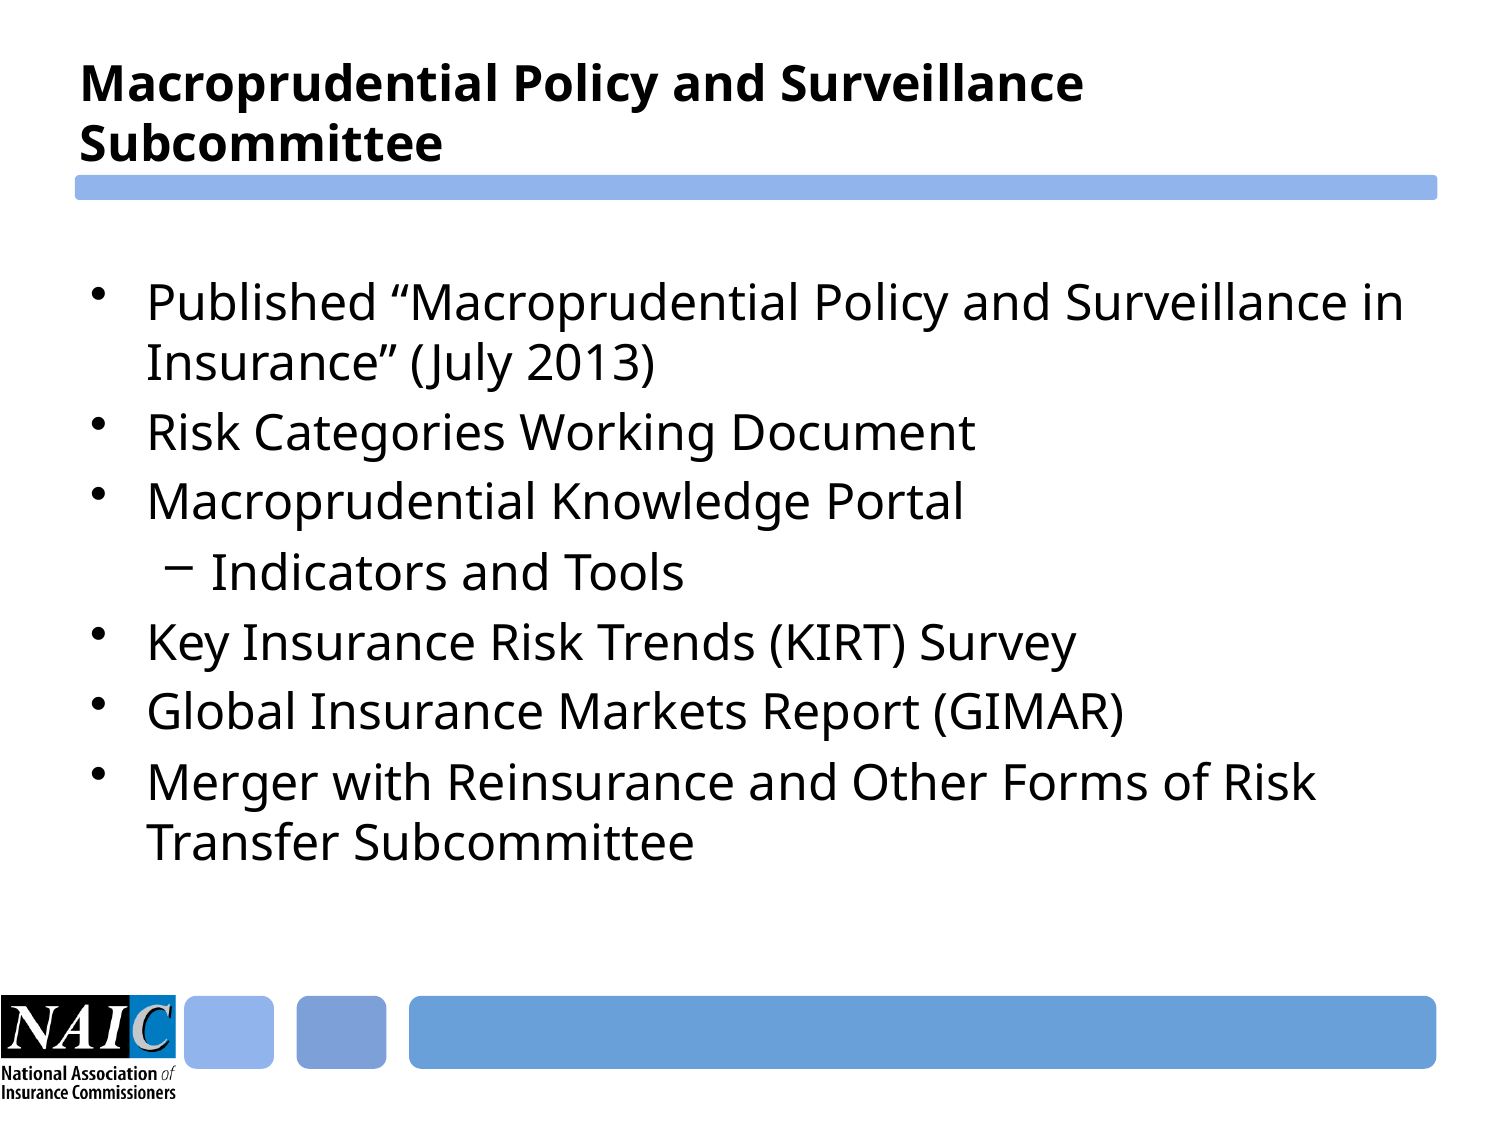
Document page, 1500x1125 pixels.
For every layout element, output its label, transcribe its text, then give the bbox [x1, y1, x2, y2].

picture [1, 995, 176, 1099]
list Published “Macroprudential Policy and Surveillance in Insurance” (July 2013) Risk Categories Working Document Macroprudential Knowledge Portal Indicators and Tools Key Insurance Risk Trends (KIRT) Survey Global Insurance Markets Report (GIMAR) Merger with Reinsurance and Other Forms of Risk Transfer Subcommittee [75, 262, 1425, 1005]
title Macroprudential Policy and Surveillance Subcommittee [64, 17, 1415, 206]
